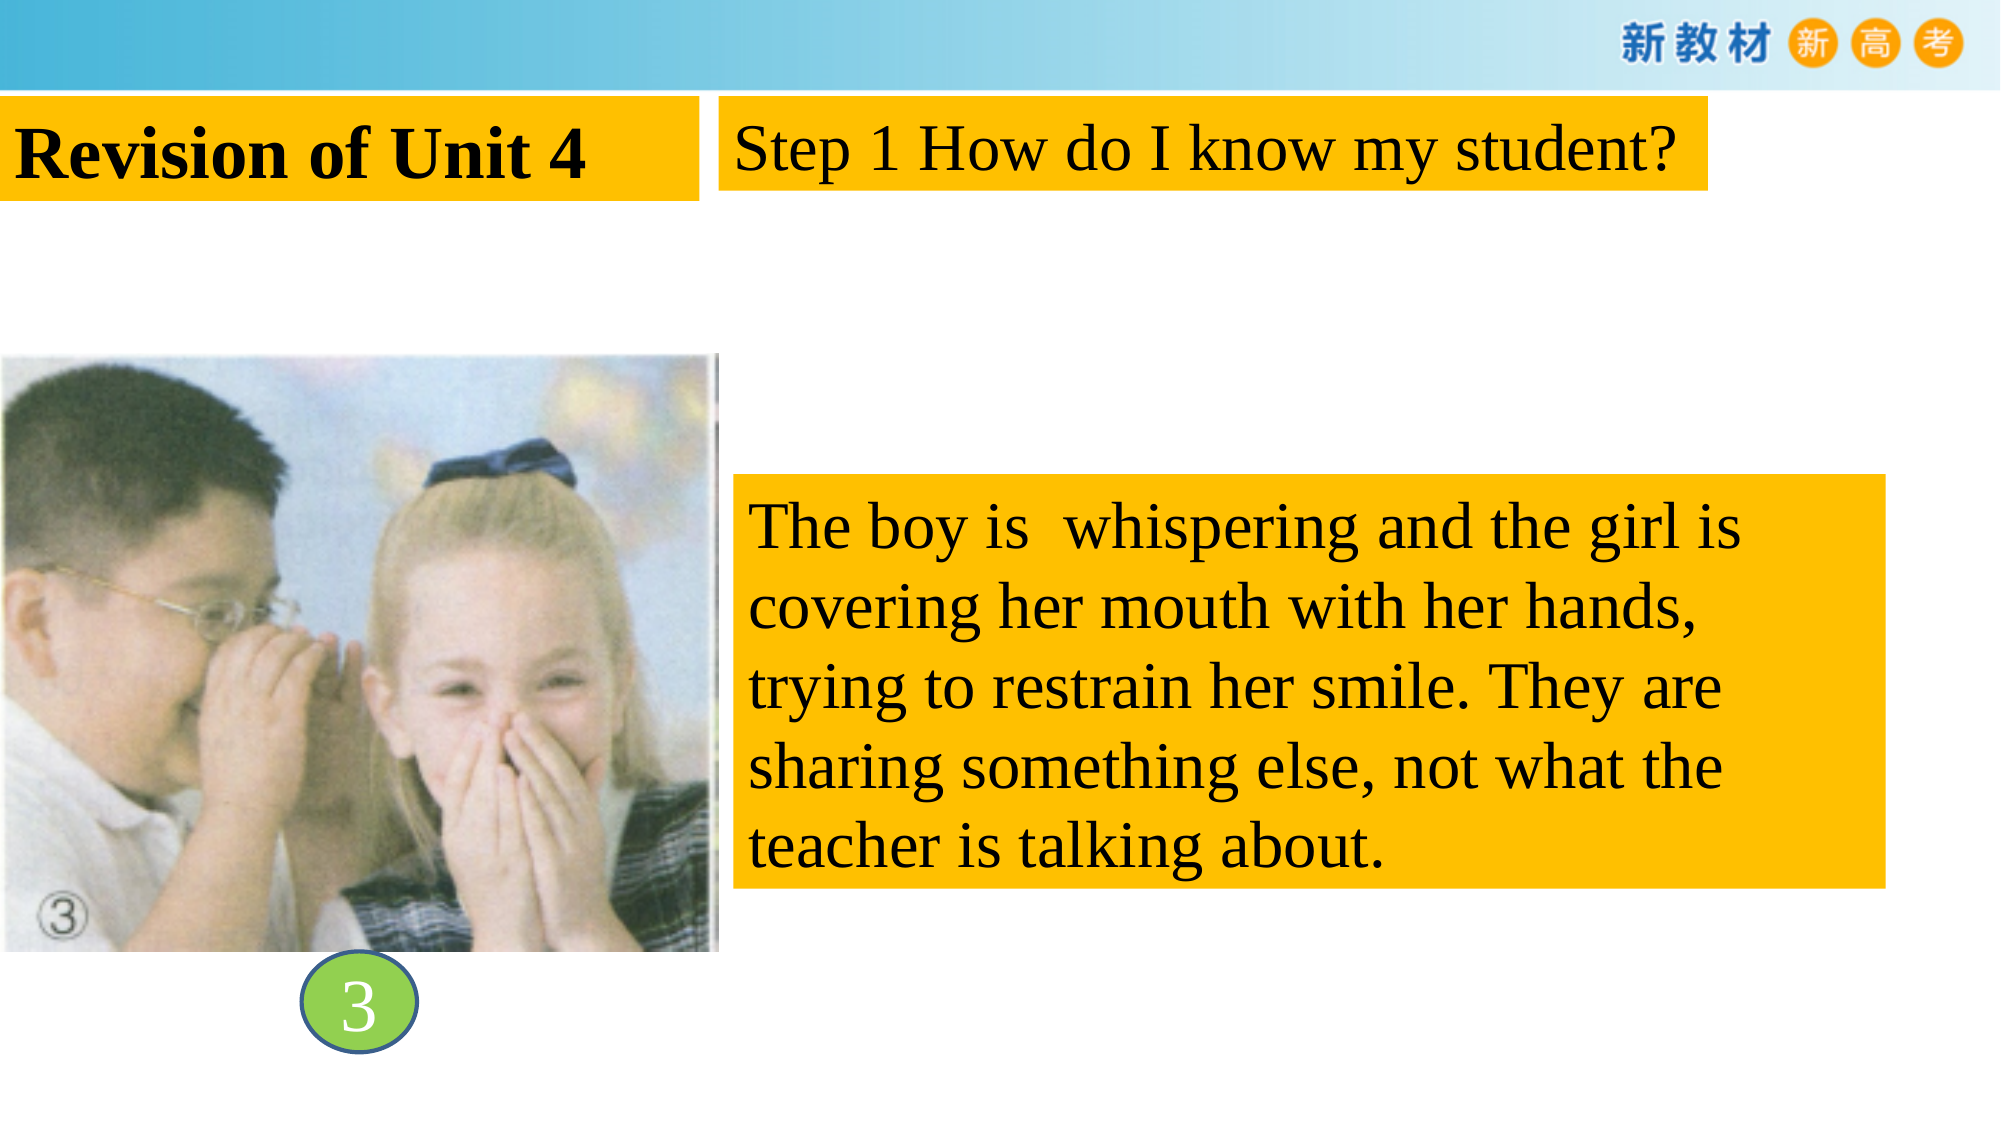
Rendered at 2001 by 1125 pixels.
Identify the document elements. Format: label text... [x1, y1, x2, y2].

text_box The boy is whispering and the girl is covering her mouth with her hands, trying to restrain her smile. They are sharing something else, not what the teacher is talking about. [733, 474, 1886, 889]
text_box Revision of Unit 4 [0, 96, 700, 201]
text_box 3 [299, 960, 420, 1055]
picture [0, 0, 2001, 1125]
text_box Step 1 How do I know my student? [718, 96, 1708, 191]
